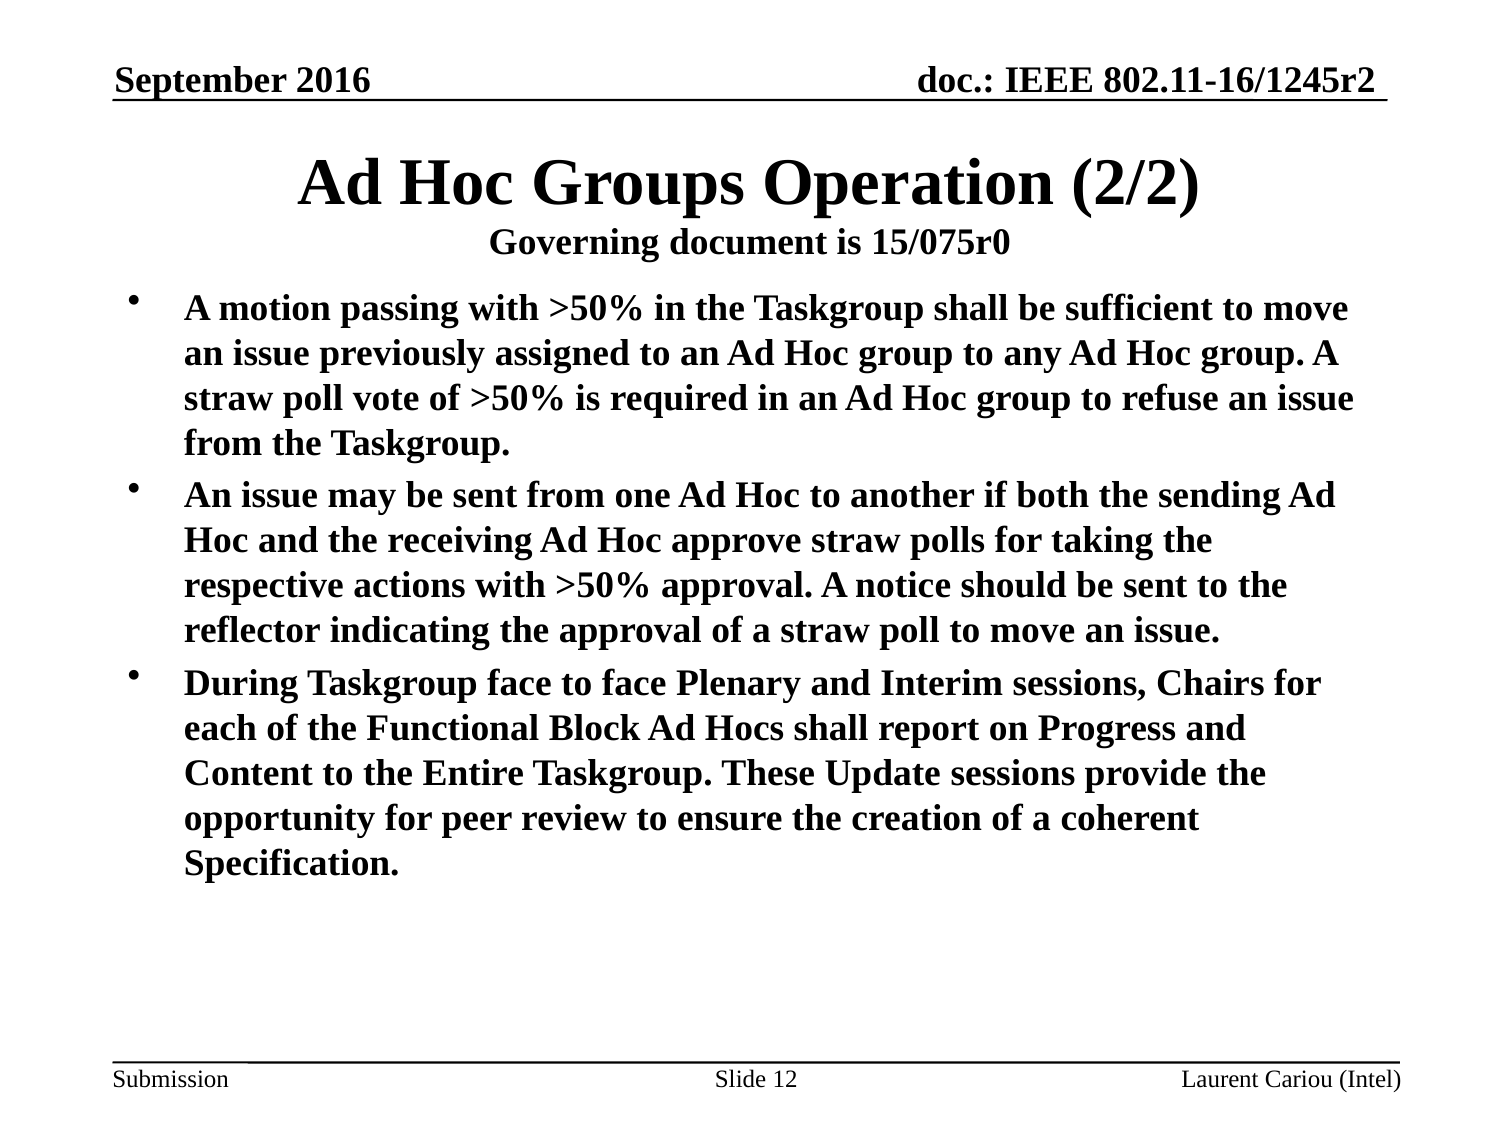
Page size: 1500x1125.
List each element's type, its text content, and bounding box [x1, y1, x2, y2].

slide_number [114, 54, 374, 101]
list A motion passing with >50% in the Taskgroup shall be sufficient to move an issue previously assigned to an Ad Hoc group to any Ad Hoc group. A straw poll vote of >50% is required in an Ad Hoc group to refuse an issue from the Taskgroup. An issue may be sent from one Ad Hoc to another if both the sending Ad Hoc and the receiving Ad Hoc approve straw polls for taking the respective actions with >50% approval. A notice should be sent to the reflector indicating the approval of a straw poll to move an issue. During Taskgroup face to face Plenary and Interim sessions, Chairs for each of the Functional Block Ad Hocs shall report on Progress and Content to the Entire Taskgroup. These Update sessions provide the opportunity for peer review to ensure the creation of a coherent Specification. [112, 275, 1388, 950]
footer Laurent Cariou (Intel) [1177, 1061, 1402, 1093]
title Ad Hoc Groups Operation (2/2) Governing document is 15/075r0 [112, 112, 1388, 275]
slide_number Slide 12 [712, 1061, 800, 1093]
